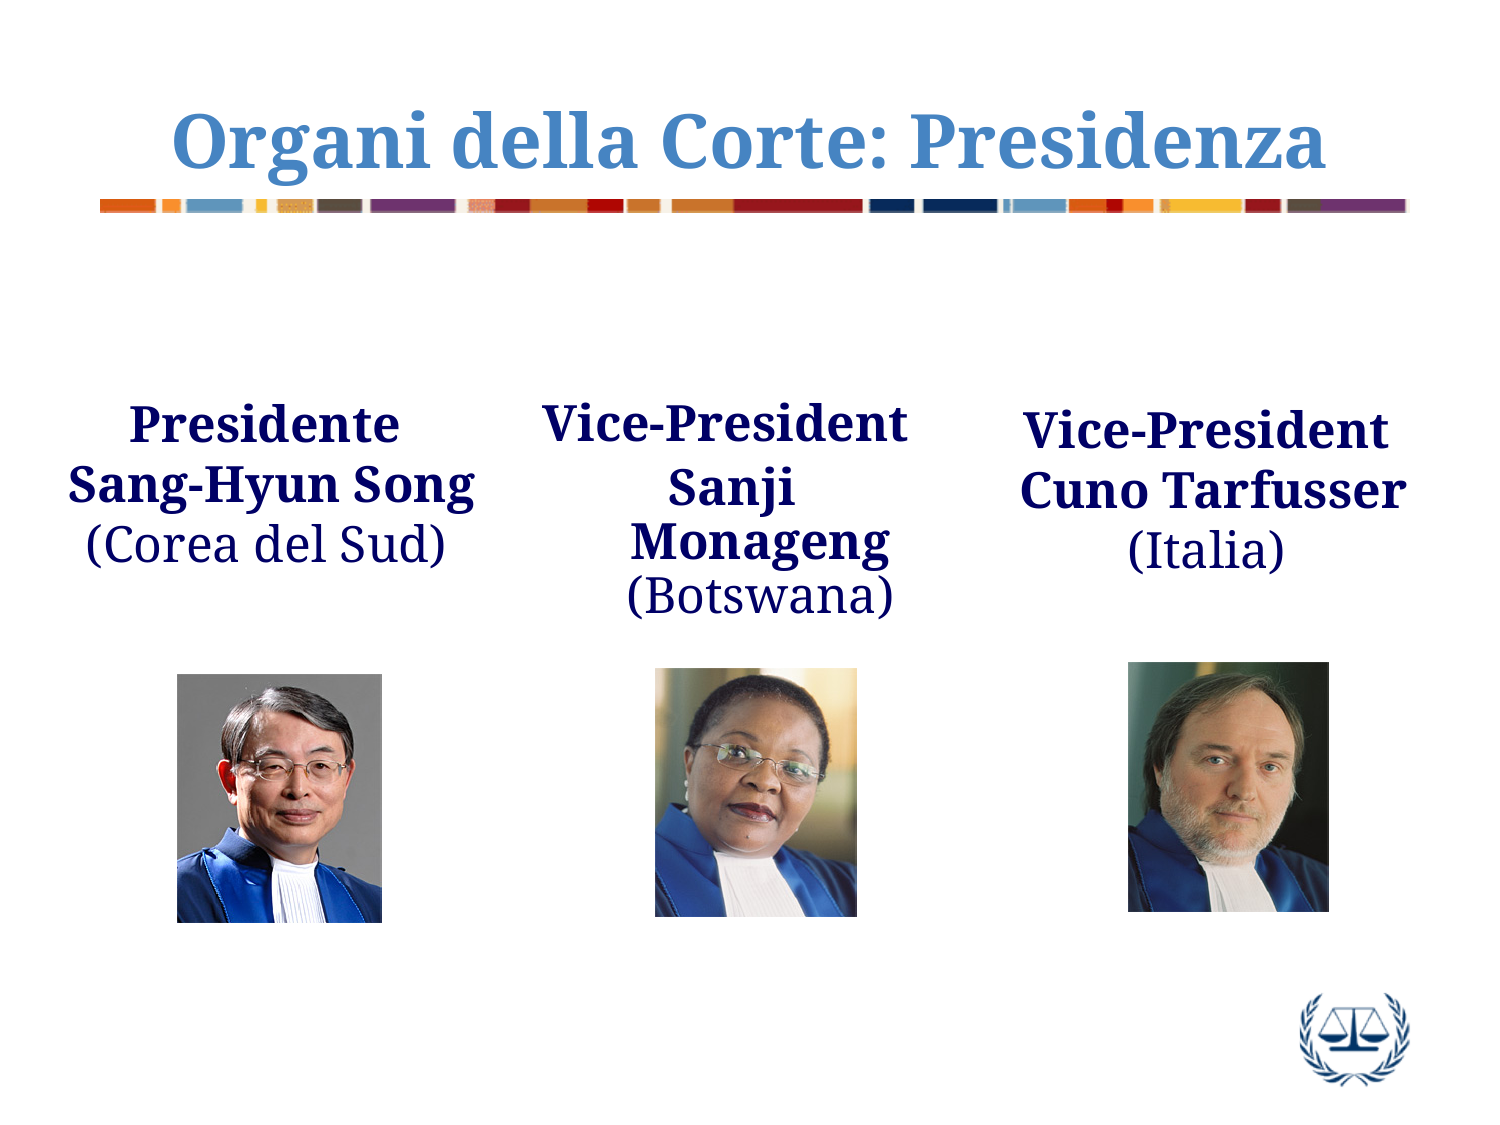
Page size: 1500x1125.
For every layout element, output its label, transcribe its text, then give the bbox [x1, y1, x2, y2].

list Vice-President Sanji Monageng (Botswana) [525, 391, 940, 604]
picture [655, 668, 857, 918]
picture [1127, 662, 1330, 912]
picture [1299, 987, 1422, 1100]
title Organi della Corte: Presidenza [75, 45, 1425, 233]
picture [176, 674, 382, 924]
text_box Presidente Sang-Hyun Song (Corea del Sud) [53, 385, 491, 581]
text_box Vice-President Cuno Tarfusser (Italia) [1003, 391, 1424, 586]
